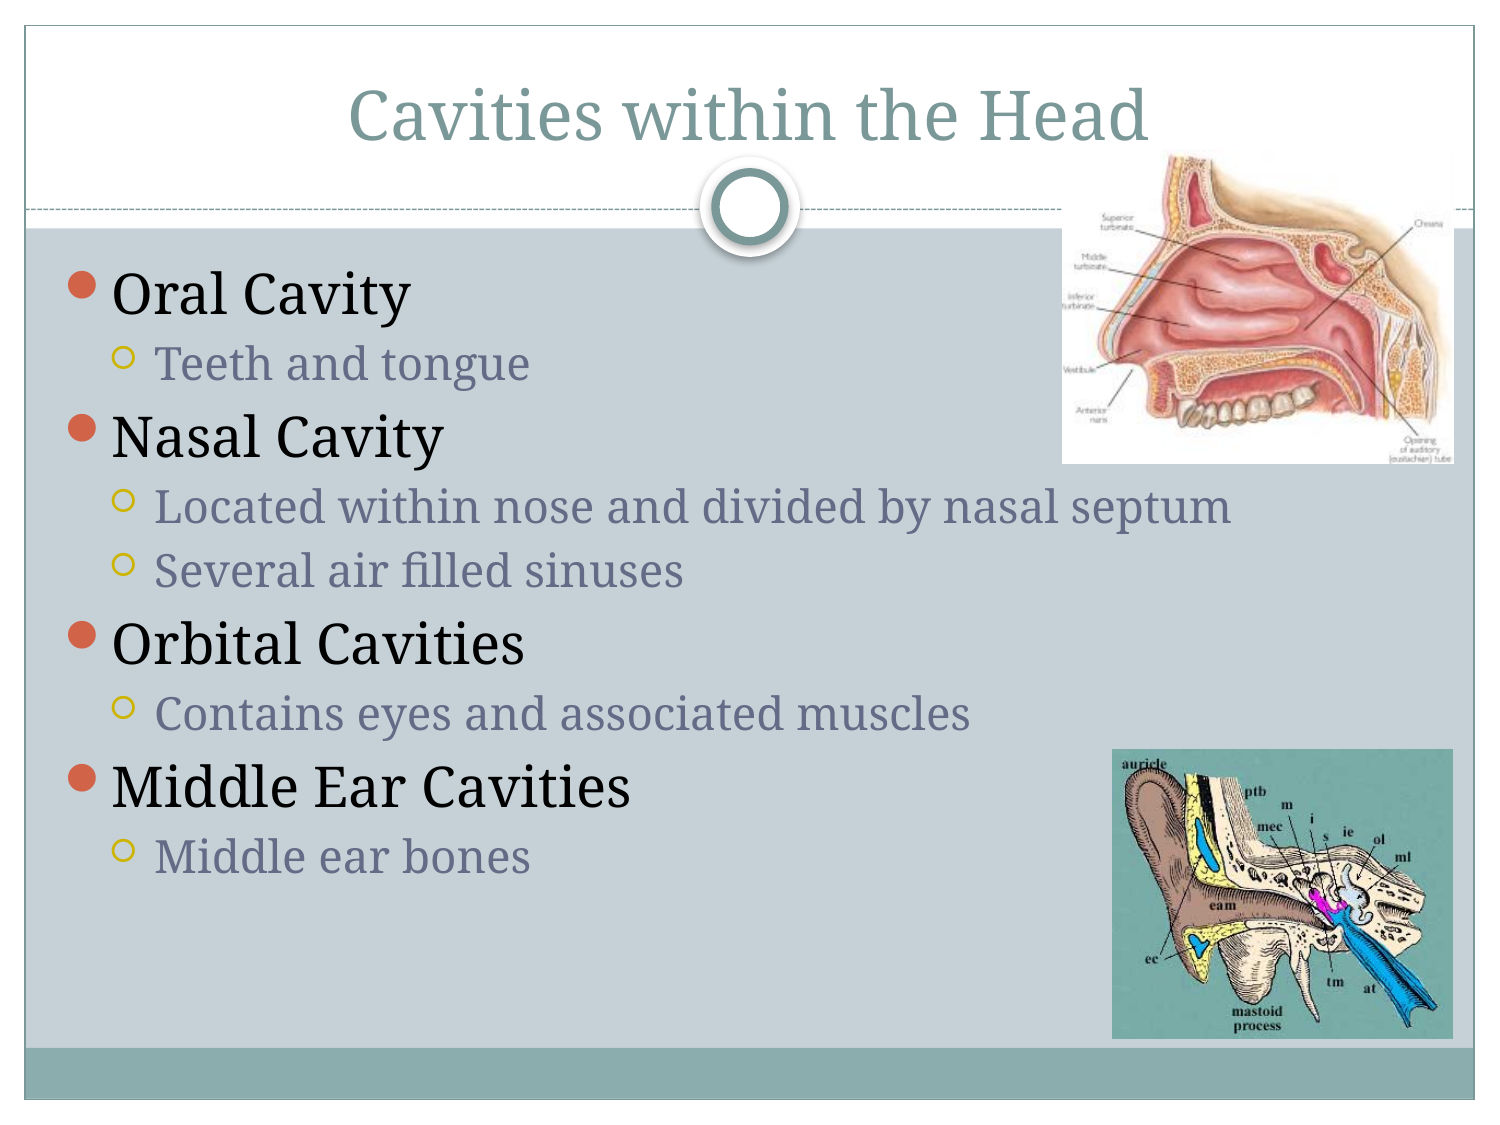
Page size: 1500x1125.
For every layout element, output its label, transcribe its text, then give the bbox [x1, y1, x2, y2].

picture [1062, 149, 1454, 465]
list Oral Cavity Teeth and tongue Nasal Cavity Located within nose and divided by nasal septum Several air filled sinuses Orbital Cavities Contains eyes and associated muscles Middle Ear Cavities Middle ear bones [49, 250, 1445, 1001]
title Cavities within the Head [49, 37, 1450, 162]
picture [1112, 749, 1454, 1040]
